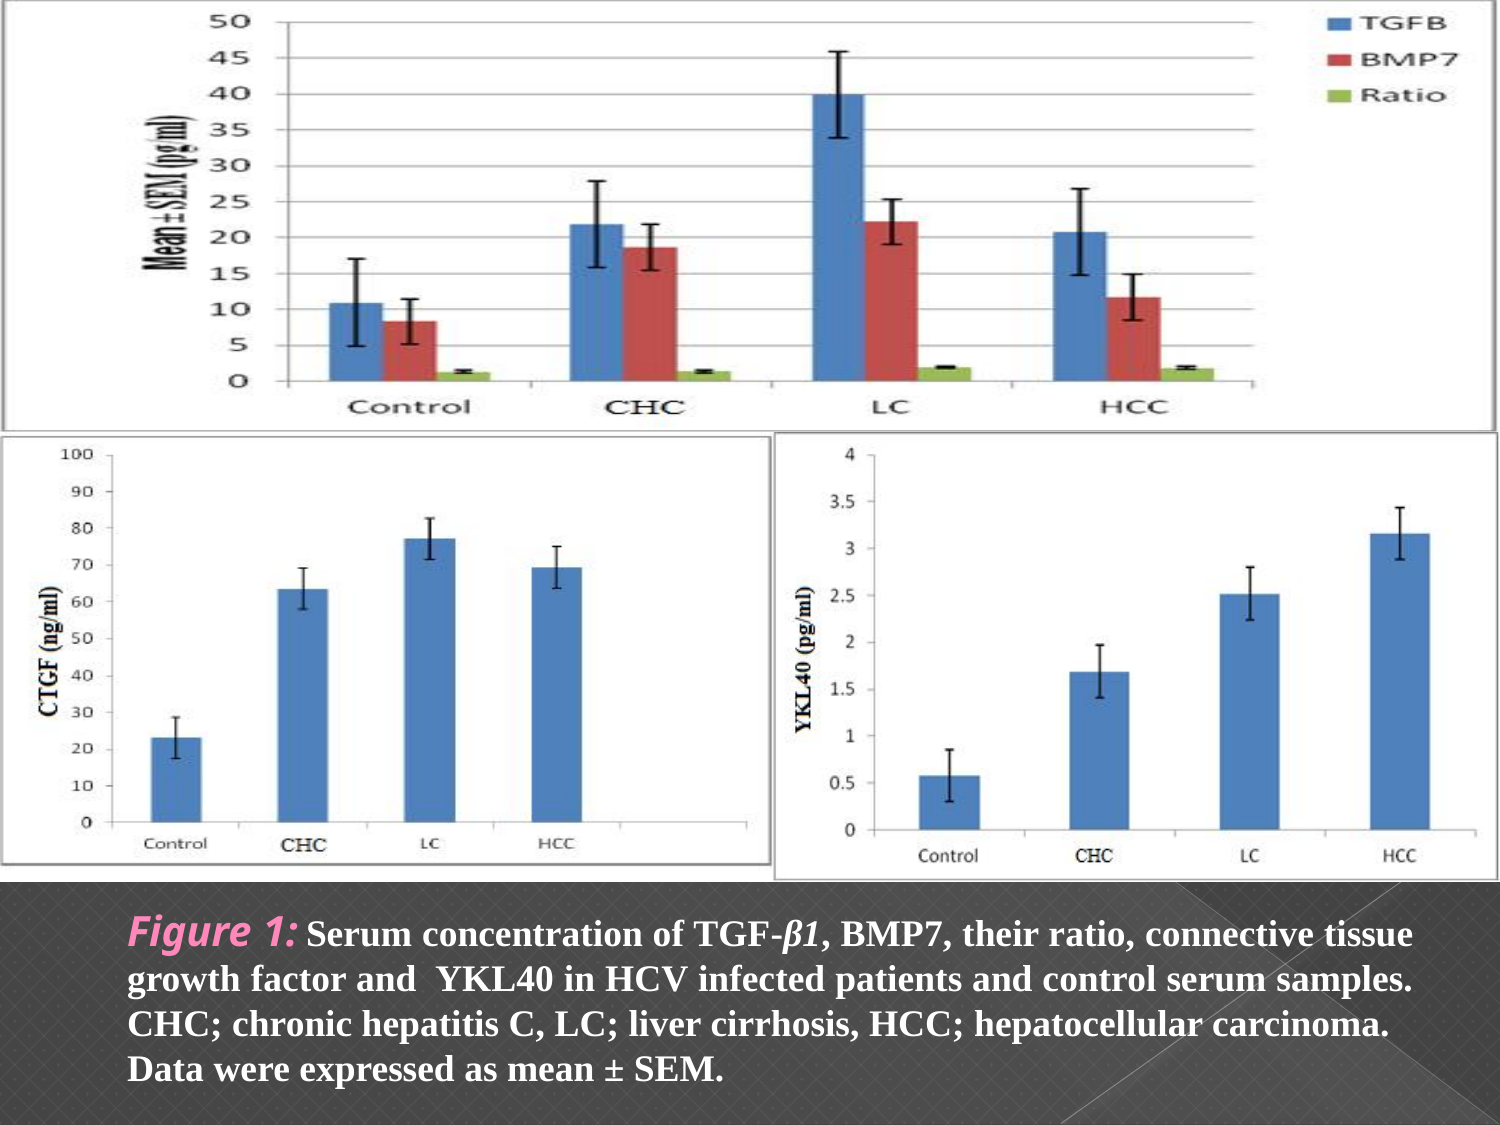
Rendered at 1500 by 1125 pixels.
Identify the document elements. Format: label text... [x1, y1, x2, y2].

picture [0, 0, 1500, 882]
text_box Figure 1: Serum concentration of TGF-β1, BMP7, their ratio, connective tissue growth factor and YKL40 in HCV infected patients and control serum samples. CHC; chronic hepatitis C, LC; liver cirrhosis, HCC; hepatocellular carcinoma. Data were expressed as mean ± SEM. [112, 896, 1430, 1097]
